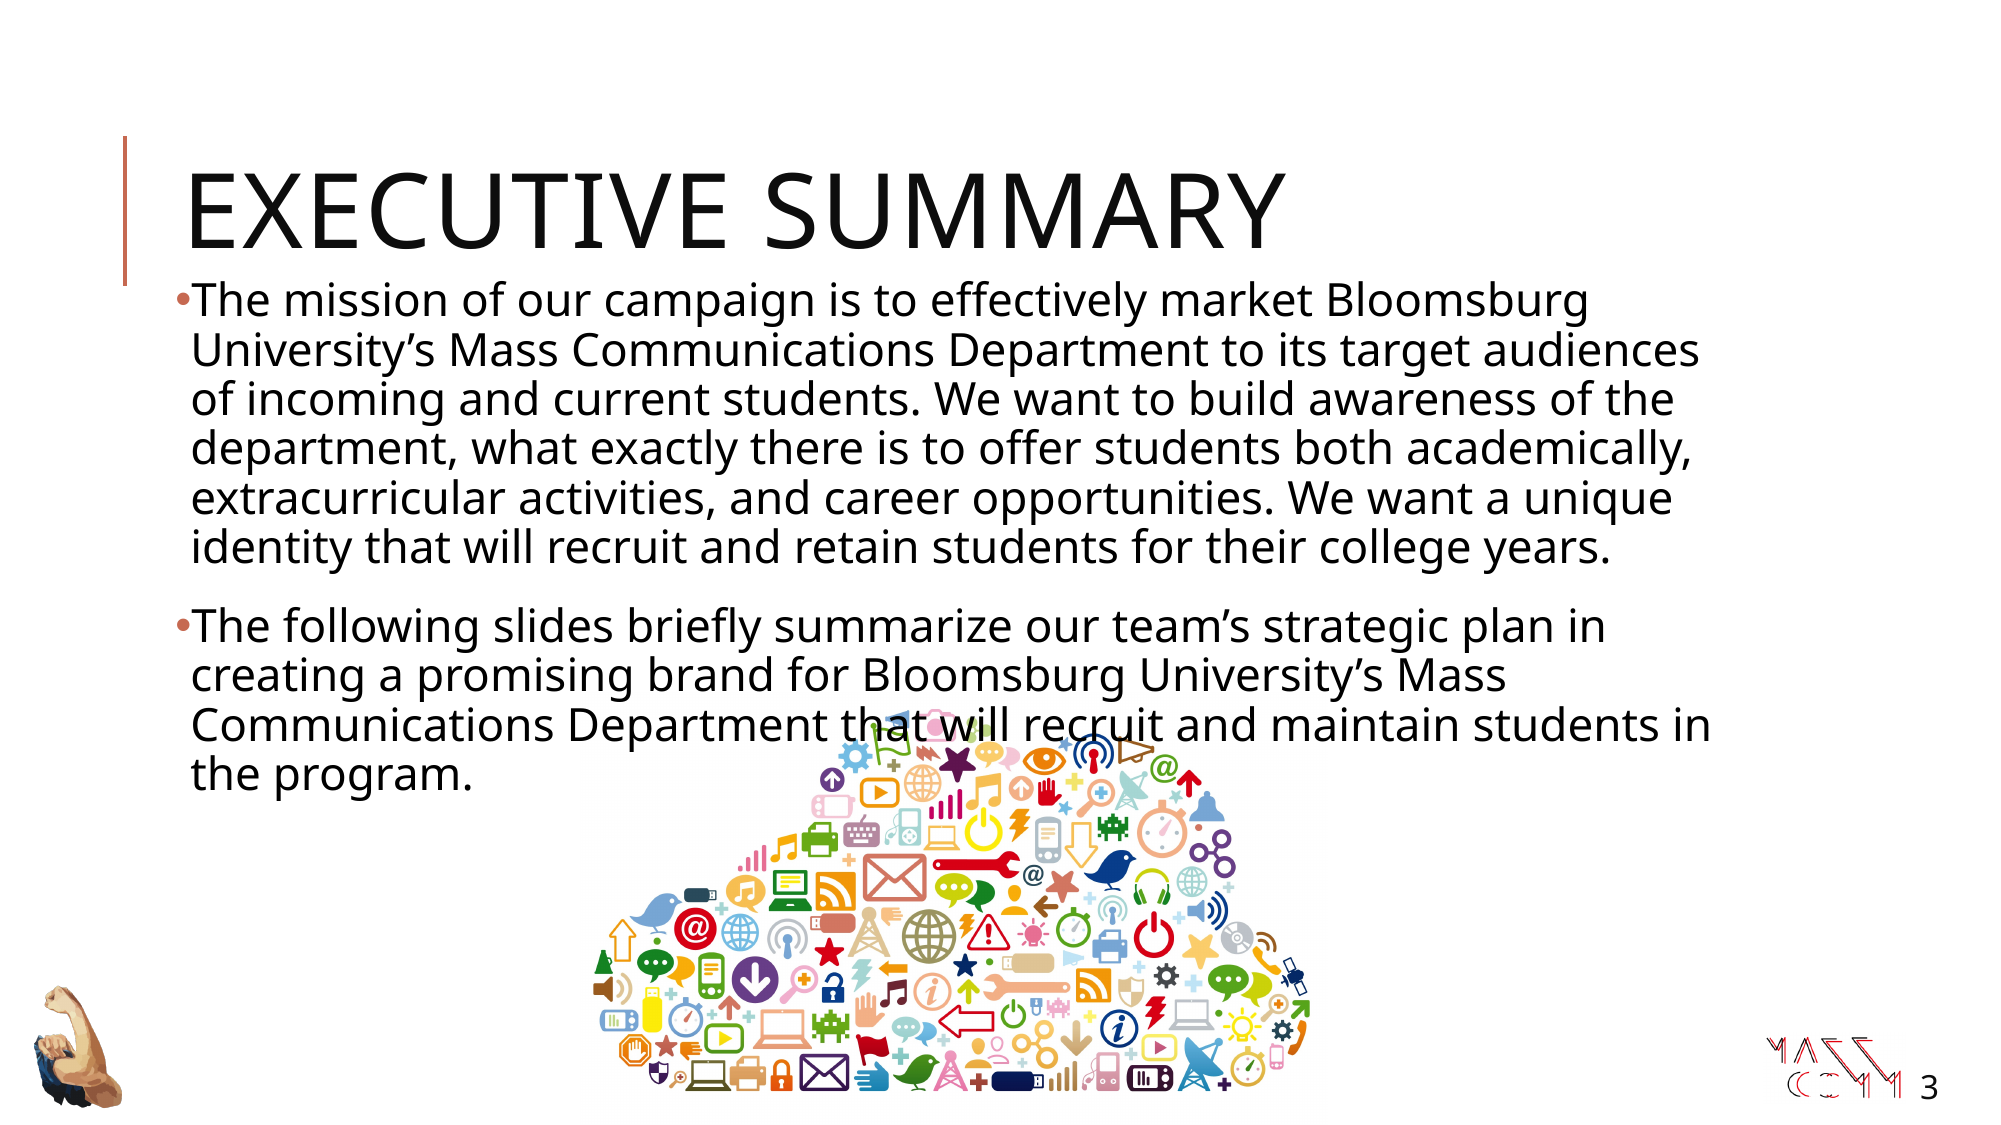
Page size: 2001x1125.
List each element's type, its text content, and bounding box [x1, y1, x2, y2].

list The mission of our campaign is to effectively market Bloomsburg University’s Mass Communications Department to its target audiences of incoming and current students. We want to build awareness of the department, what exactly there is to offer students both academically, extracurricular activities, and career opportunities. We want a unique identity that will recruit and retain students for their college years. The following slides briefly summarize our team’s strategic plan in creating a promising brand for Bloomsburg University’s Mass Communications Department that will recruit and maintain students in the program. [168, 269, 1763, 930]
text_box 3 [1909, 1063, 2000, 1109]
picture [1763, 1032, 1906, 1104]
picture [580, 692, 1329, 1125]
picture [0, 959, 122, 1125]
title Executive Summary [168, 96, 1763, 269]
